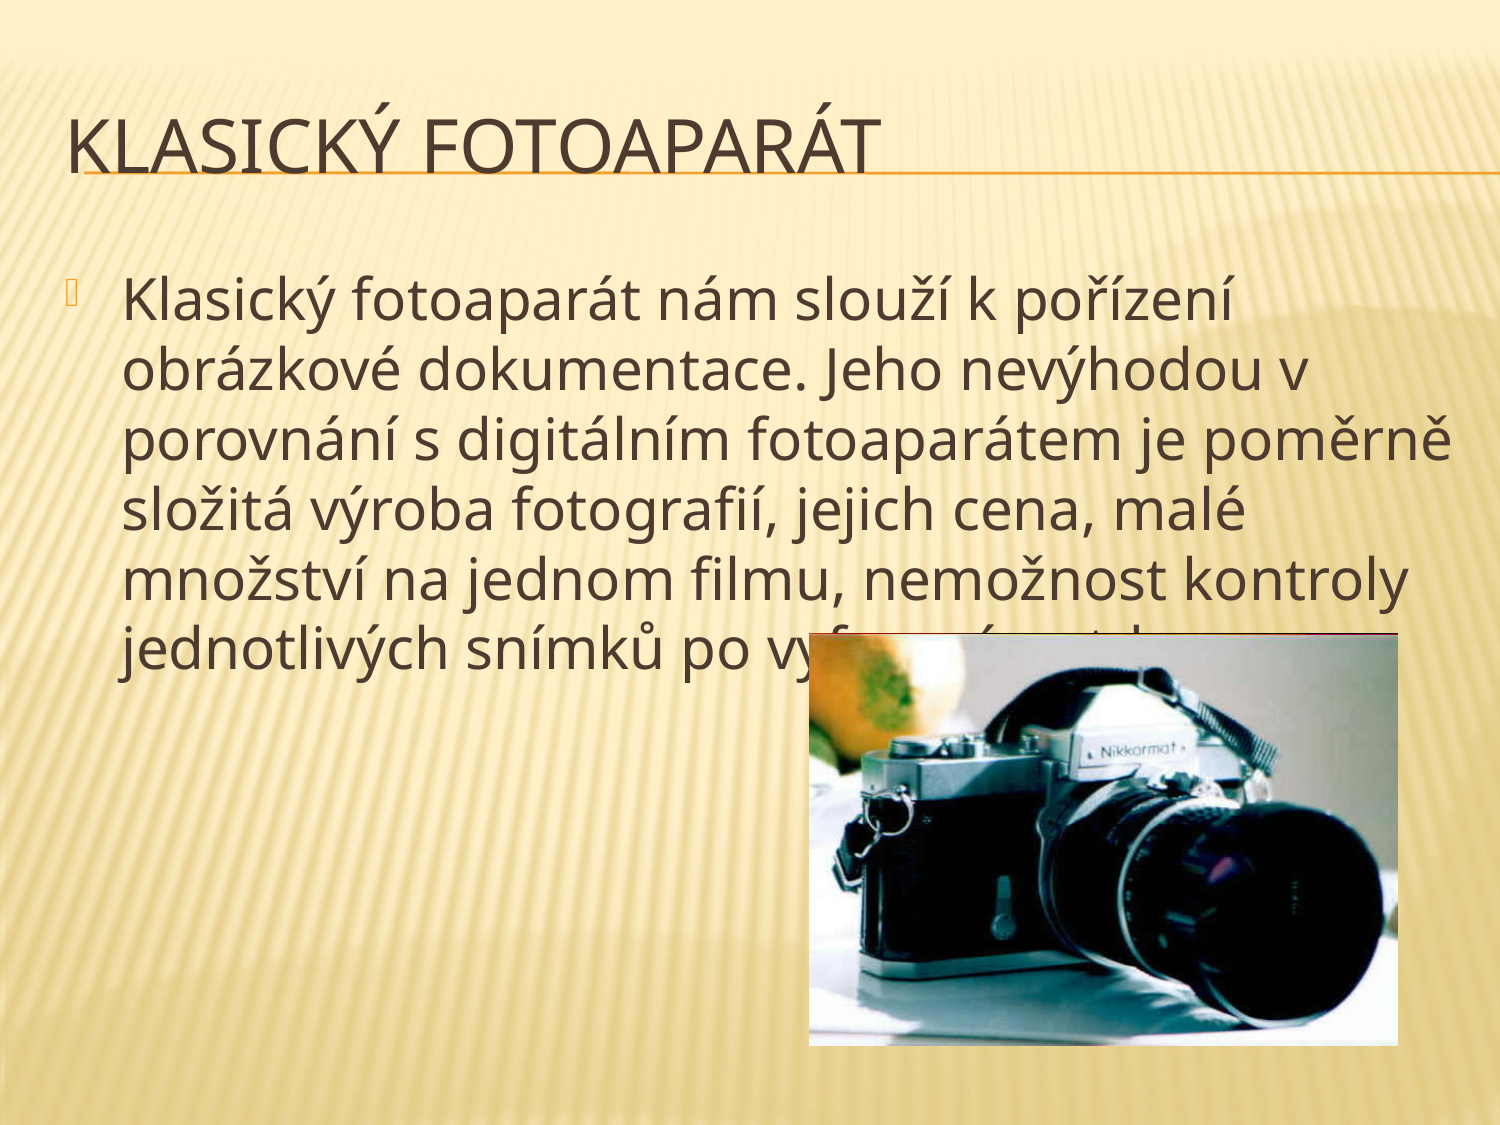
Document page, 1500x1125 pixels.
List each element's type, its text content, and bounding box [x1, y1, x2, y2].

list Klasický fotoaparát nám slouží k pořízení obrázkové dokumentace. Jeho nevýhodou v porovnání s digitálním fotoaparátem je poměrně složitá výroba fotografií, jejich cena, malé množství na jednom filmu, nemožnost kontroly jednotlivých snímků po vyfocení….atd. [50, 254, 1475, 998]
picture [808, 633, 1398, 1046]
title Klasický fotoaparát [50, 75, 1475, 213]
